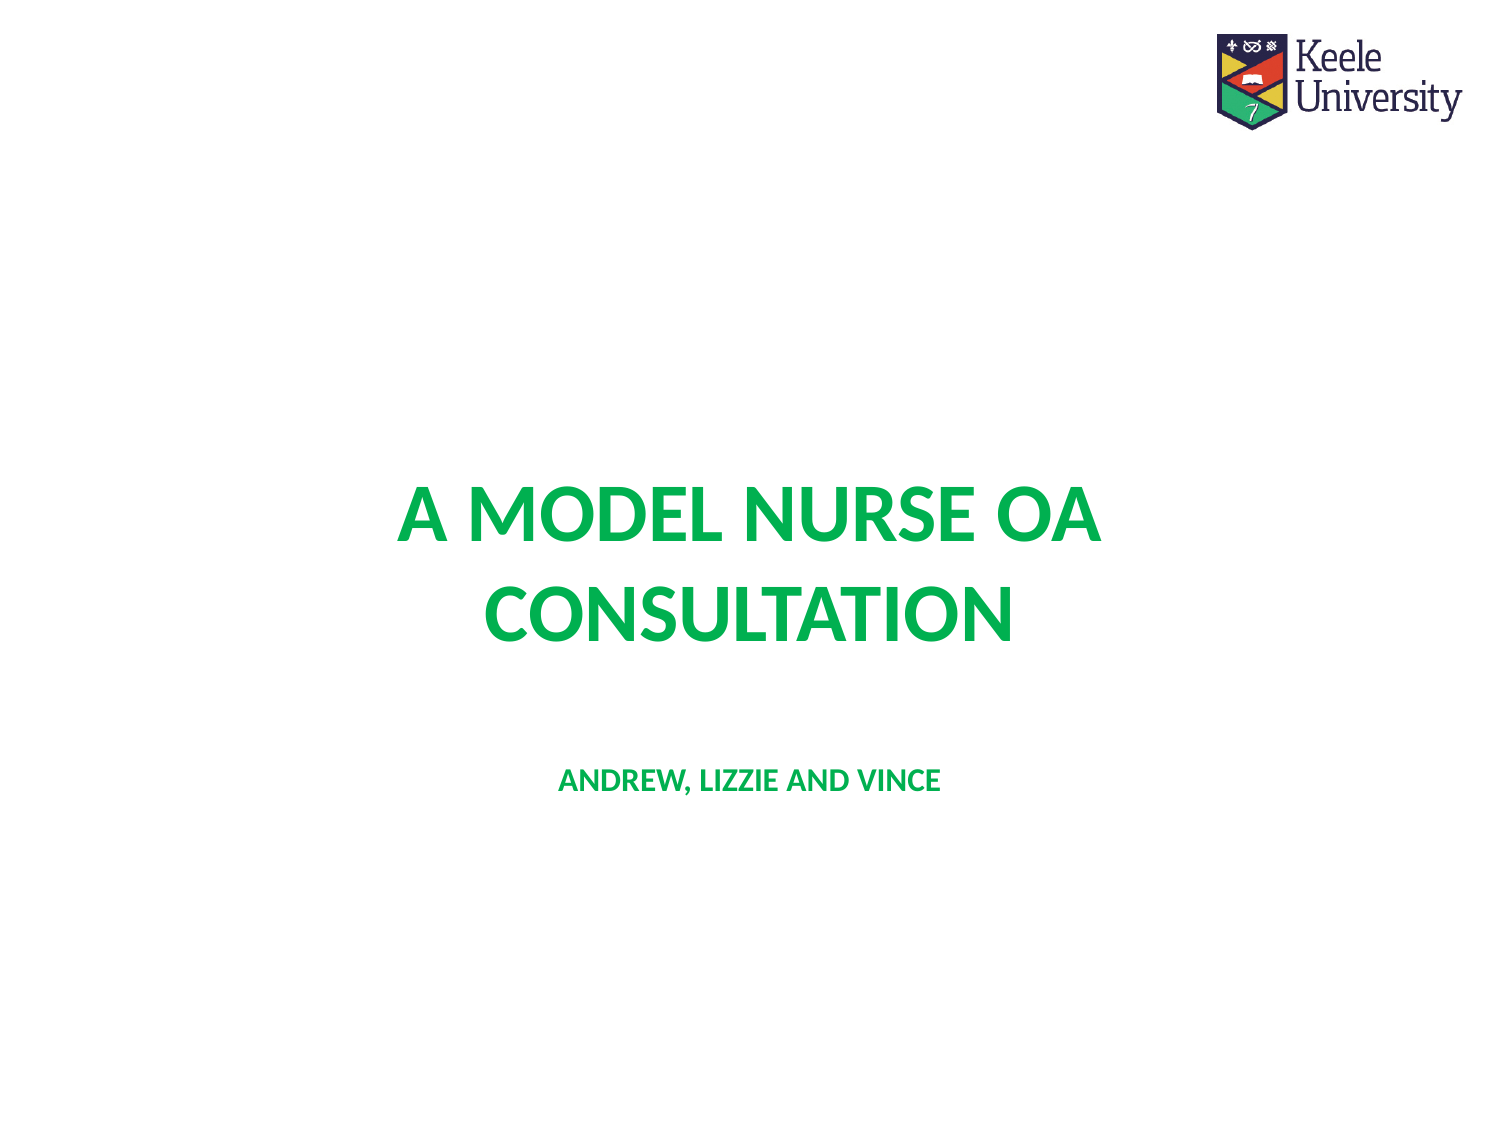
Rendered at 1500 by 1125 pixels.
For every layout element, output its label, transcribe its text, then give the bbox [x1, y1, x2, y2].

title A model nurse oa consultation Andrew, Lizzie and Vince [112, 450, 1388, 675]
picture [1217, 32, 1472, 132]
